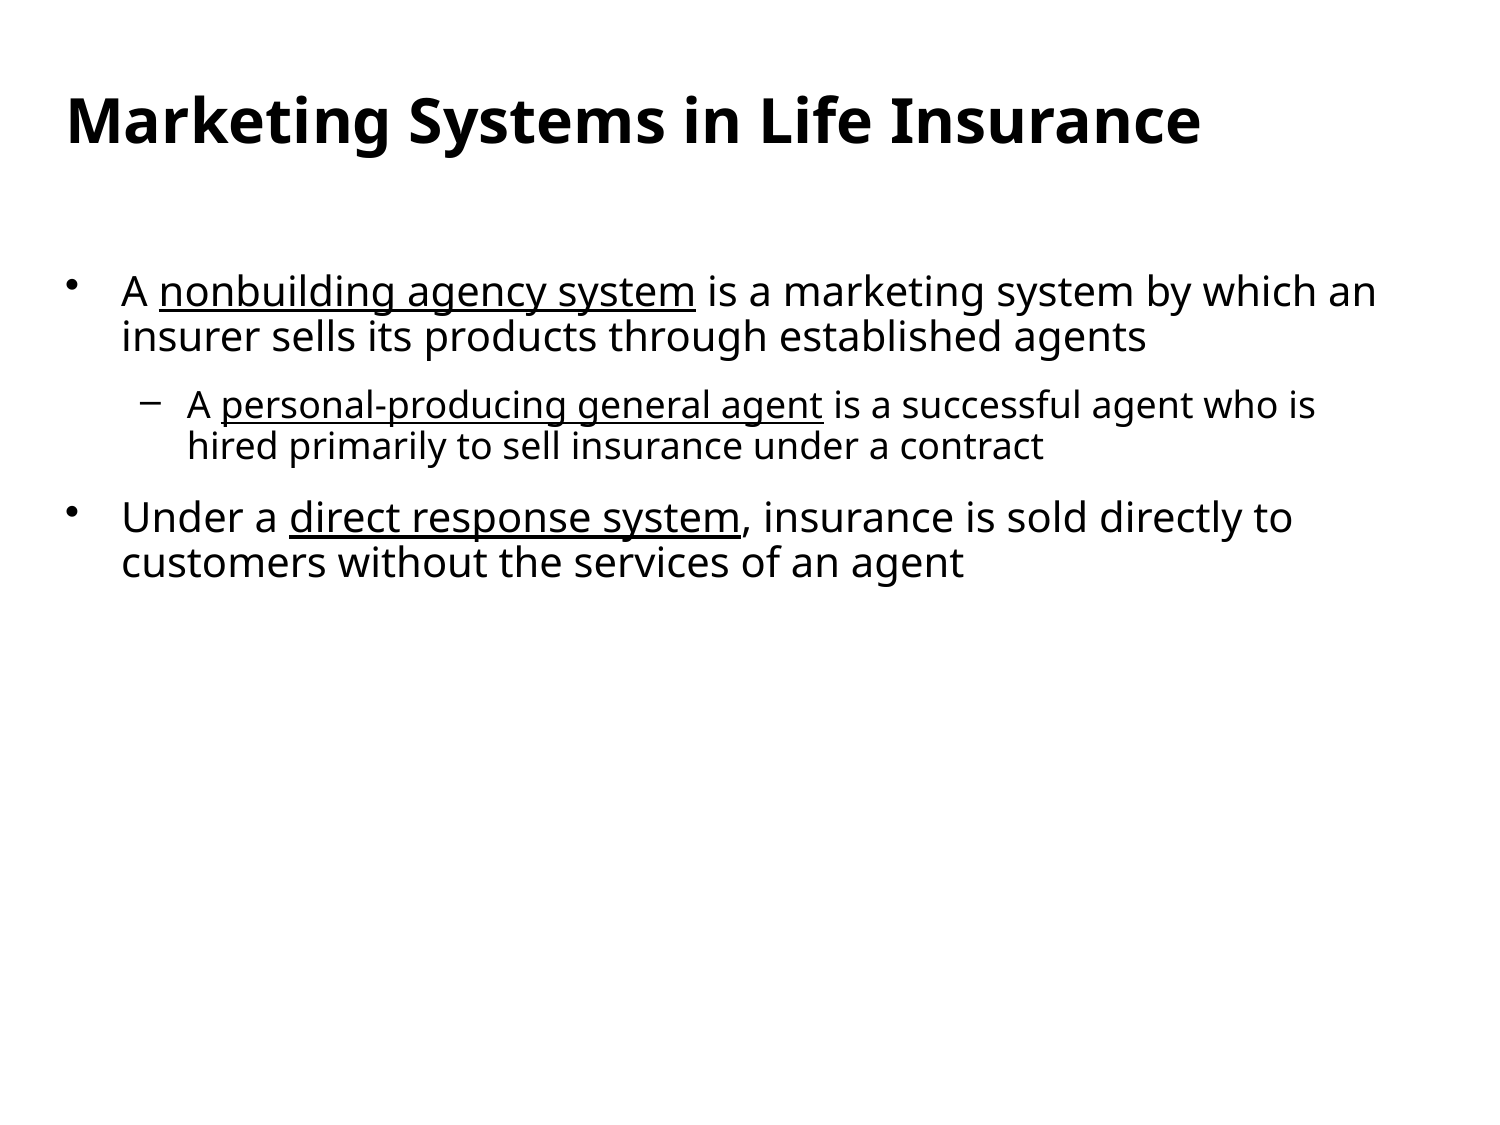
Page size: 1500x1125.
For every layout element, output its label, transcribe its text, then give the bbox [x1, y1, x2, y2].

list A nonbuilding agency system is a marketing system by which an insurer sells its products through established agents A personal-producing general agent is a successful agent who is hired primarily to sell insurance under a contract Under a direct response system, insurance is sold directly to customers without the services of an agent [50, 262, 1411, 1013]
title Marketing Systems in Life Insurance [50, 24, 1250, 213]
